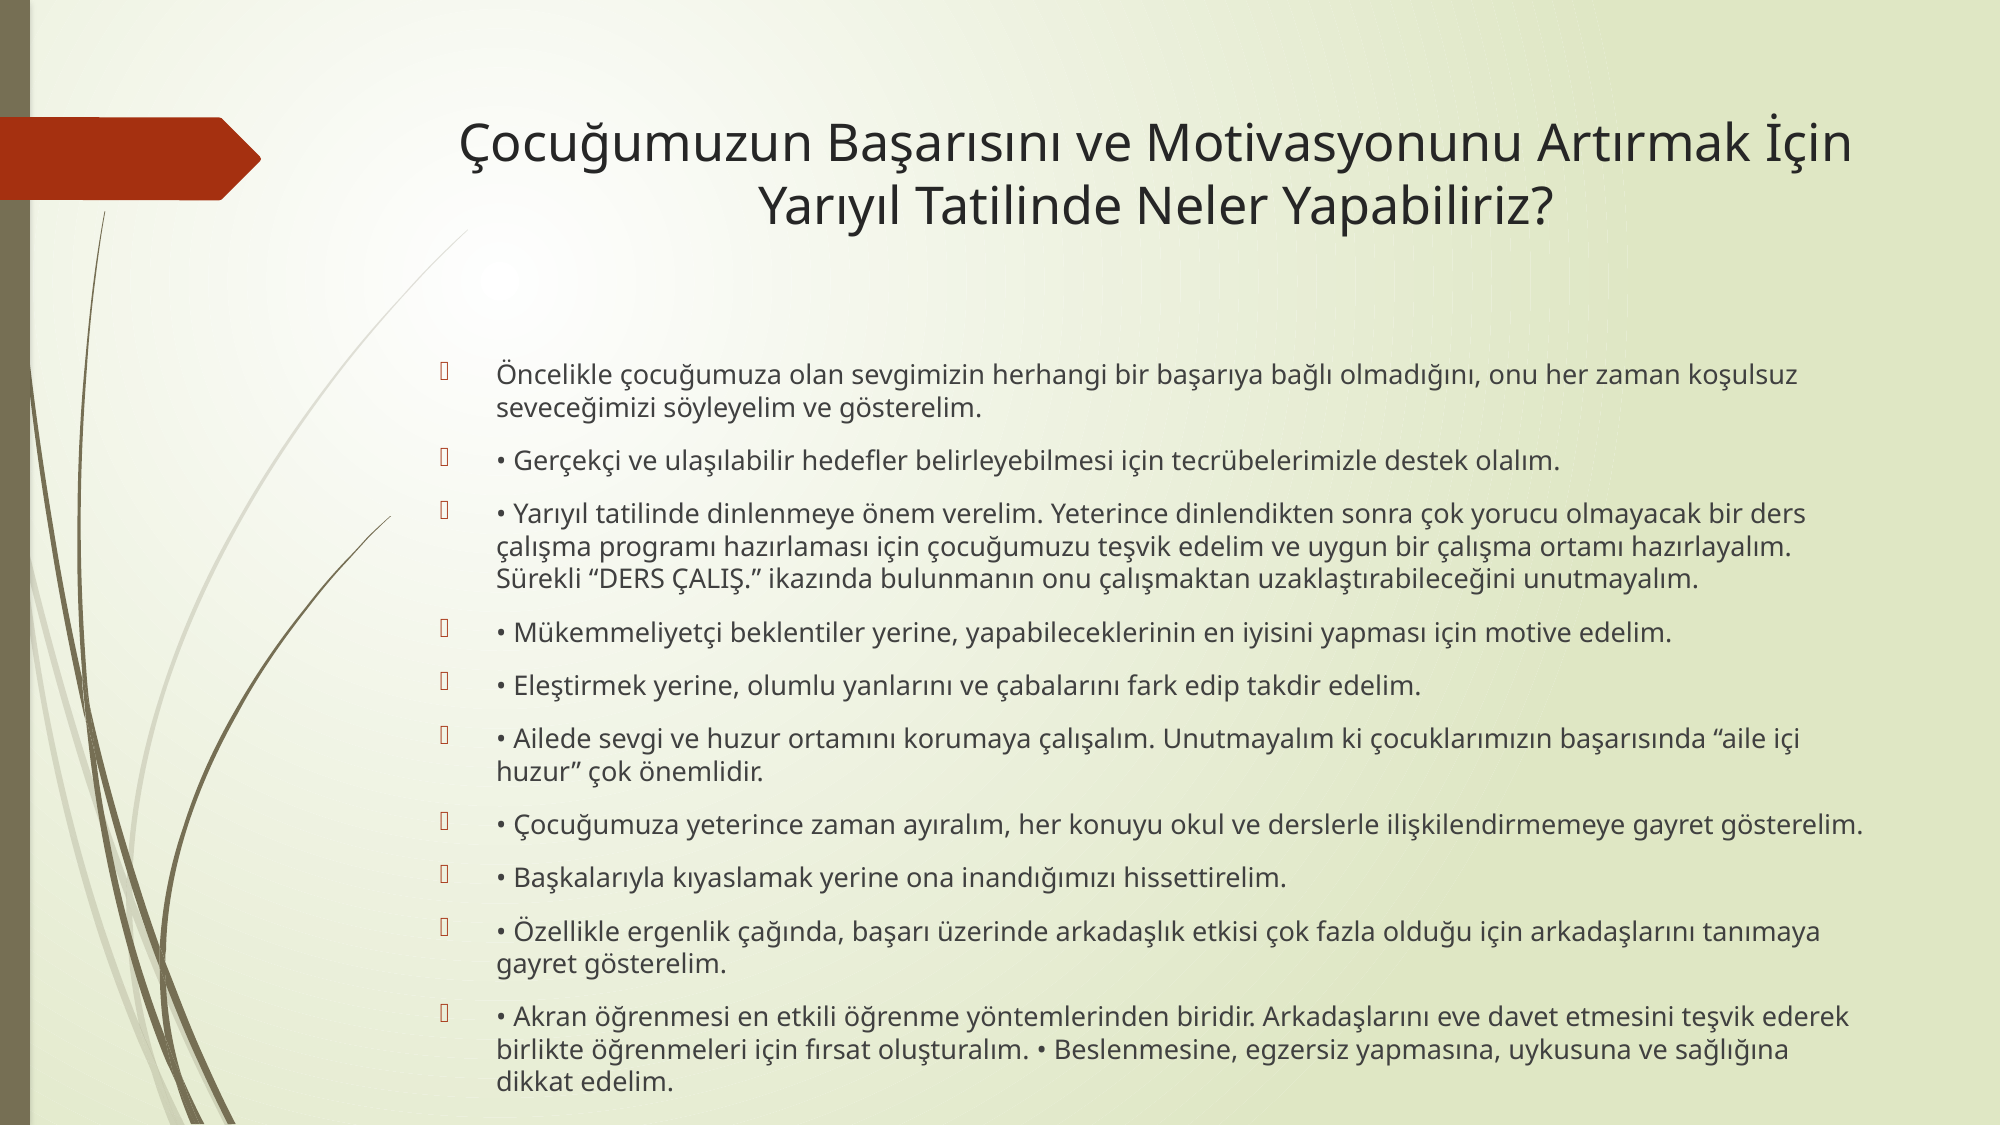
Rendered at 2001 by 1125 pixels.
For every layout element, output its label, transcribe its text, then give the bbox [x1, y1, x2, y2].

list Öncelikle çocuğumuza olan sevgimizin herhangi bir başarıya bağlı olmadığını, onu her zaman koşulsuz seveceğimizi söyleyelim ve gösterelim. • Gerçekçi ve ulaşılabilir hedefler belirleyebilmesi için tecrübelerimizle destek olalım. • Yarıyıl tatilinde dinlenmeye önem verelim. Yeterince dinlendikten sonra çok yorucu olmayacak bir ders çalışma programı hazırlaması için çocuğumuzu teşvik edelim ve uygun bir çalışma ortamı hazırlayalım. Sürekli “DERS ÇALIŞ.” ikazında bulunmanın onu çalışmaktan uzaklaştırabileceğini unutmayalım. • Mükemmeliyetçi beklentiler yerine, yapabileceklerinin en iyisini yapması için motive edelim. • Eleştirmek yerine, olumlu yanlarını ve çabalarını fark edip takdir edelim. • Ailede sevgi ve huzur ortamını korumaya çalışalım. Unutmayalım ki çocuklarımızın başarısında “aile içi huzur” çok önemlidir. • Çocuğumuza yeterince zaman ayıralım, her konuyu okul ve derslerle ilişkilendirmemeye gayret gösterelim. • Başkalarıyla kıyaslamak yerine ona inandığımızı hissettirelim. • Özellikle ergenlik çağında, başarı üzerinde arkadaşlık etkisi çok fazla olduğu için arkadaşlarını tanımaya gayret gösterelim. • Akran öğrenmesi en etkili öğrenme yöntemlerinden biridir. Arkadaşlarını eve davet etmesini teşvik ederek birlikte öğrenmeleri için fırsat oluşturalım. • Beslenmesine, egzersiz yapmasına, uykusuna ve sağlığına dikkat edelim. [424, 350, 1888, 970]
title Çocuğumuzun Başarısını ve Motivasyonunu Artırmak İçin Yarıyıl Tatilinde Neler Yapabiliriz? [425, 102, 1888, 313]
